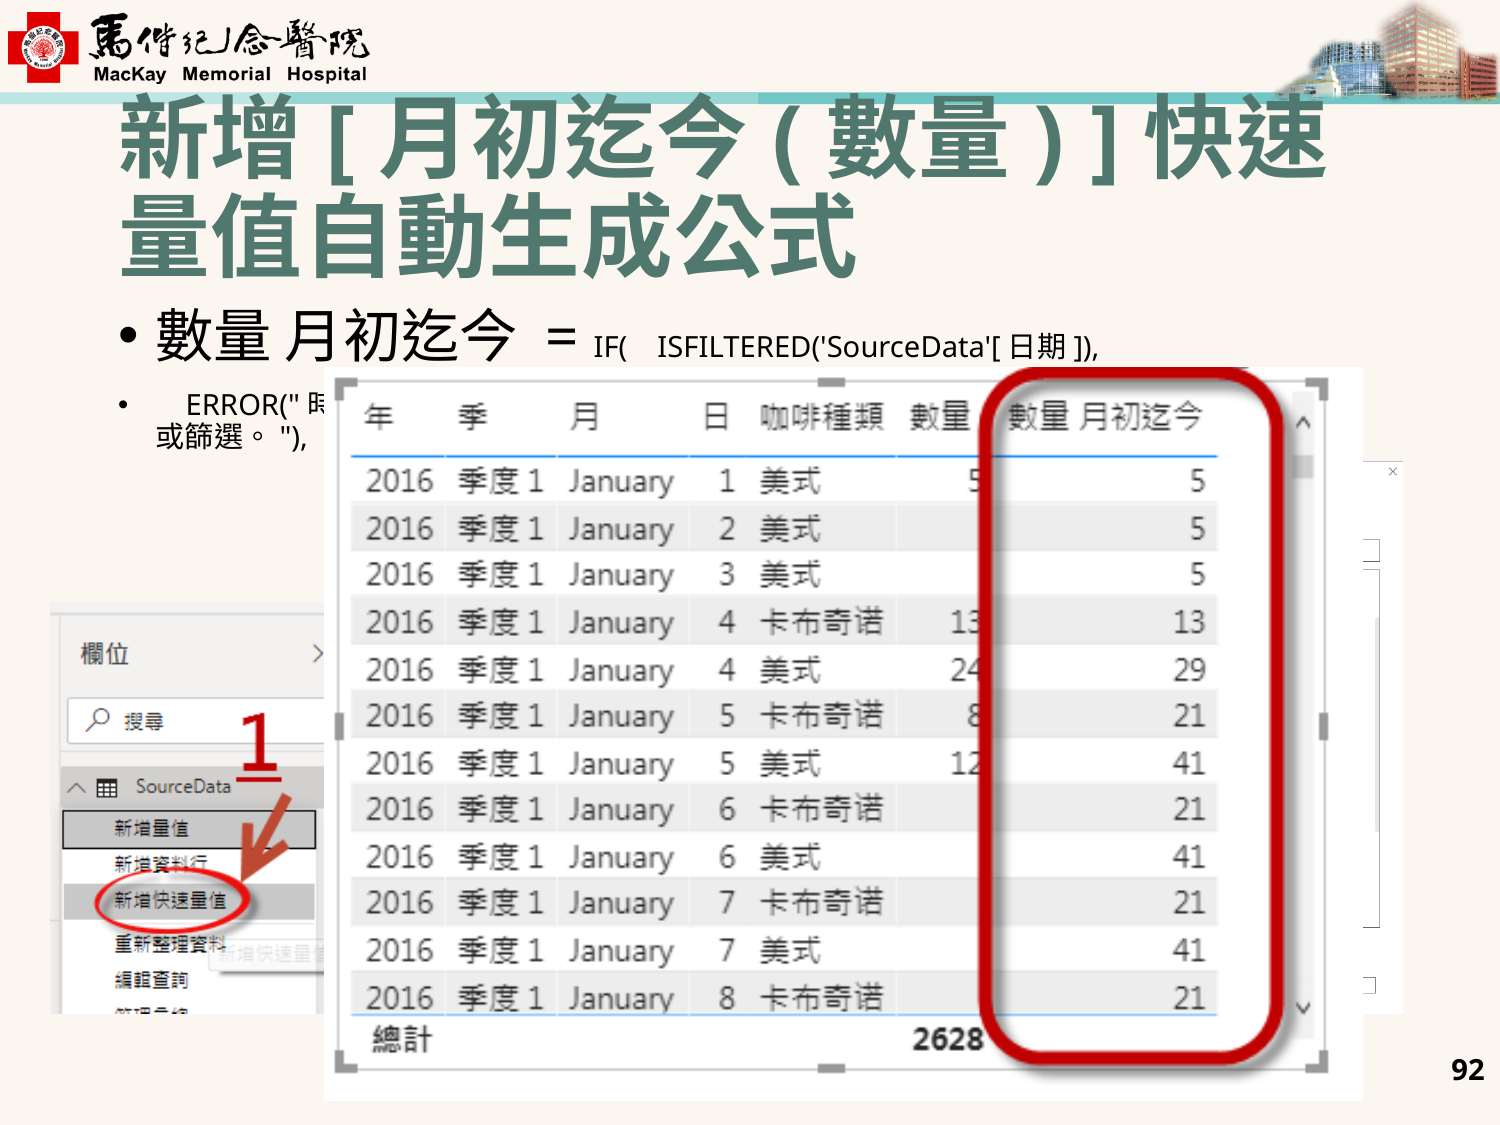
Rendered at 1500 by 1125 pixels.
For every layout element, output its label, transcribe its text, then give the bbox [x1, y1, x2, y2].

slide_number 92 [1363, 1040, 1500, 1101]
title 新增[月初迄今(數量) ]快速量值自動生成公式 [103, 82, 1397, 299]
picture [50, 367, 1403, 1101]
picture [8, 12, 370, 84]
picture [1276, 0, 1495, 98]
list 數量 月初迄今 = IF( ISFILTERED('SourceData'[日期]), ERROR("時間智慧快速量值只可依 Power BI 所提供的日期階層或主要日期資料行進行分組或篩選。"), TOTALMTD(SUM('SourceData'[數量]), 'SourceData'[日期].[Date])) [103, 299, 1397, 602]
